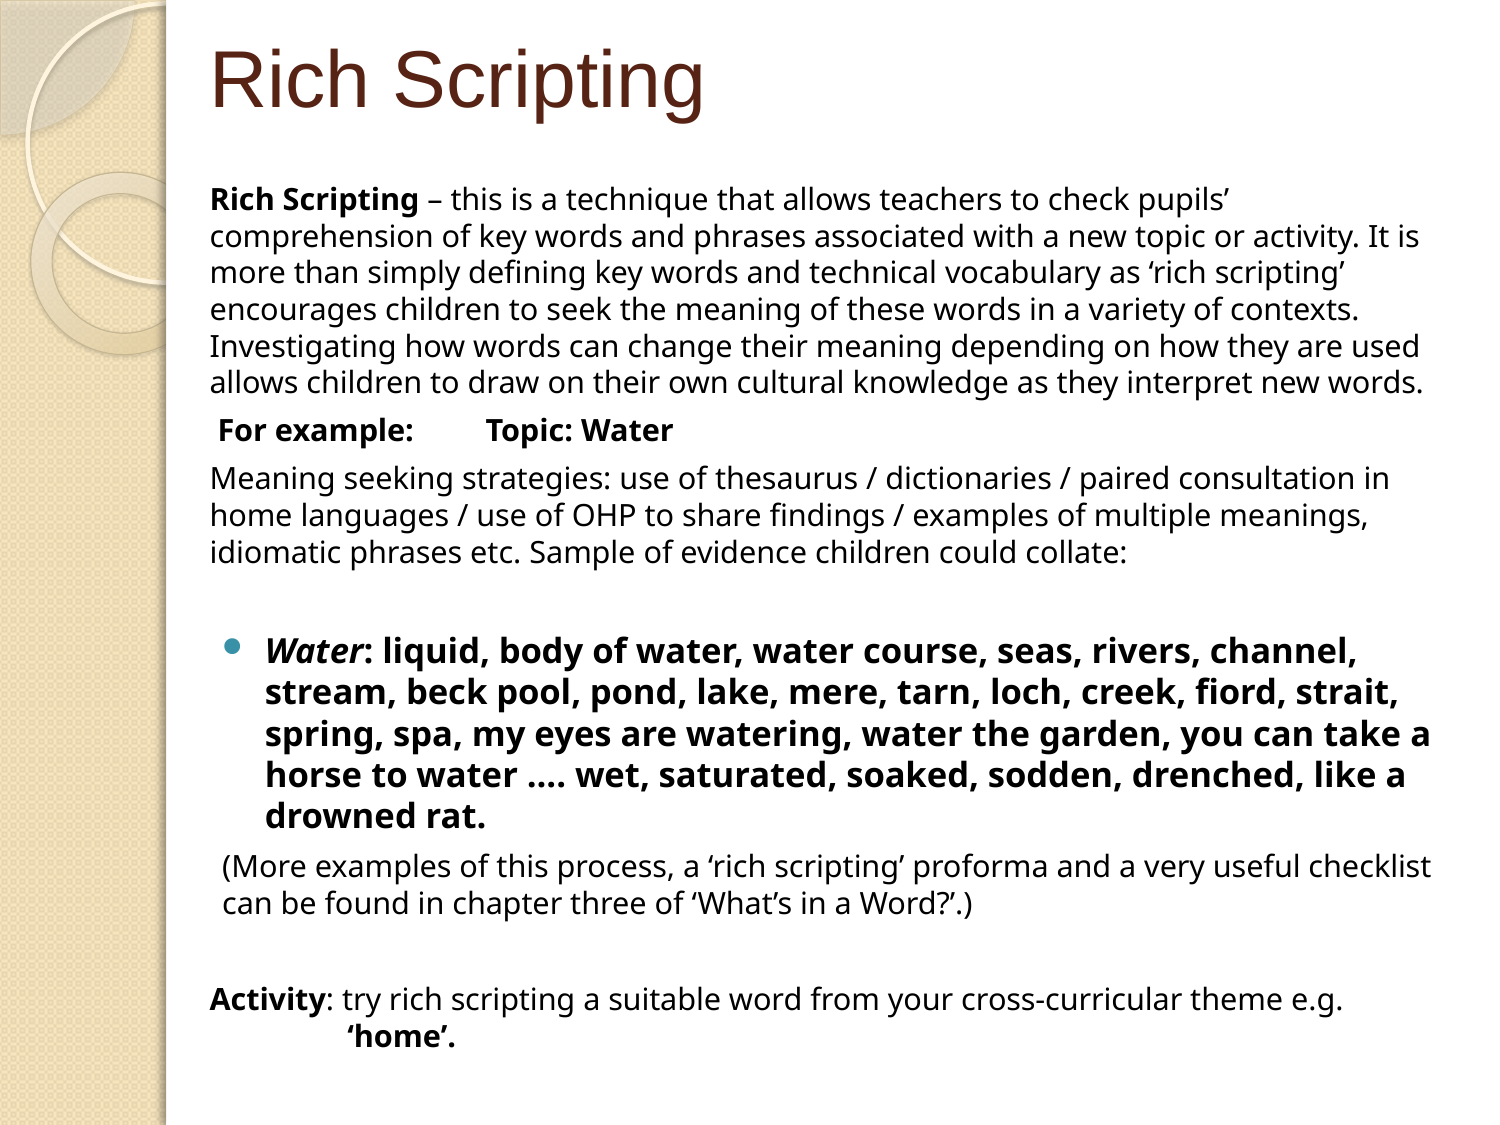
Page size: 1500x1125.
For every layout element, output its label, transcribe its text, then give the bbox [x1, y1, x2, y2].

title Rich Scripting [194, 19, 1322, 132]
list Rich Scripting – this is a technique that allows teachers to check pupils’ comprehension of key words and phrases associated with a new topic or activity. It is more than simply defining key words and technical vocabulary as ‘rich scripting’ encourages children to seek the meaning of these words in a variety of contexts. Investigating how words can change their meaning depending on how they are used allows children to draw on their own cultural knowledge as they interpret new words. For example: Topic: Water Meaning seeking strategies: use of thesaurus / dictionaries / paired consultation in home languages / use of OHP to share findings / examples of multiple meanings, idiomatic phrases etc. Sample of evidence children could collate: Water: liquid, body of water, water course, seas, rivers, channel, stream, beck pool, pond, lake, mere, tarn, loch, creek, fiord, strait, spring, spa, my eyes are watering, water the garden, you can take a horse to water .... wet, saturated, soaked, sodden, drenched, like a drowned rat. (More examples of this process, a ‘rich scripting’ proforma and a very useful checklist can be found in chapter three of ‘What’s in a Word?’.) Activity: try rich scripting a suitable word from your cross-curricular theme e.g. ‘home’. [194, 172, 1451, 1083]
